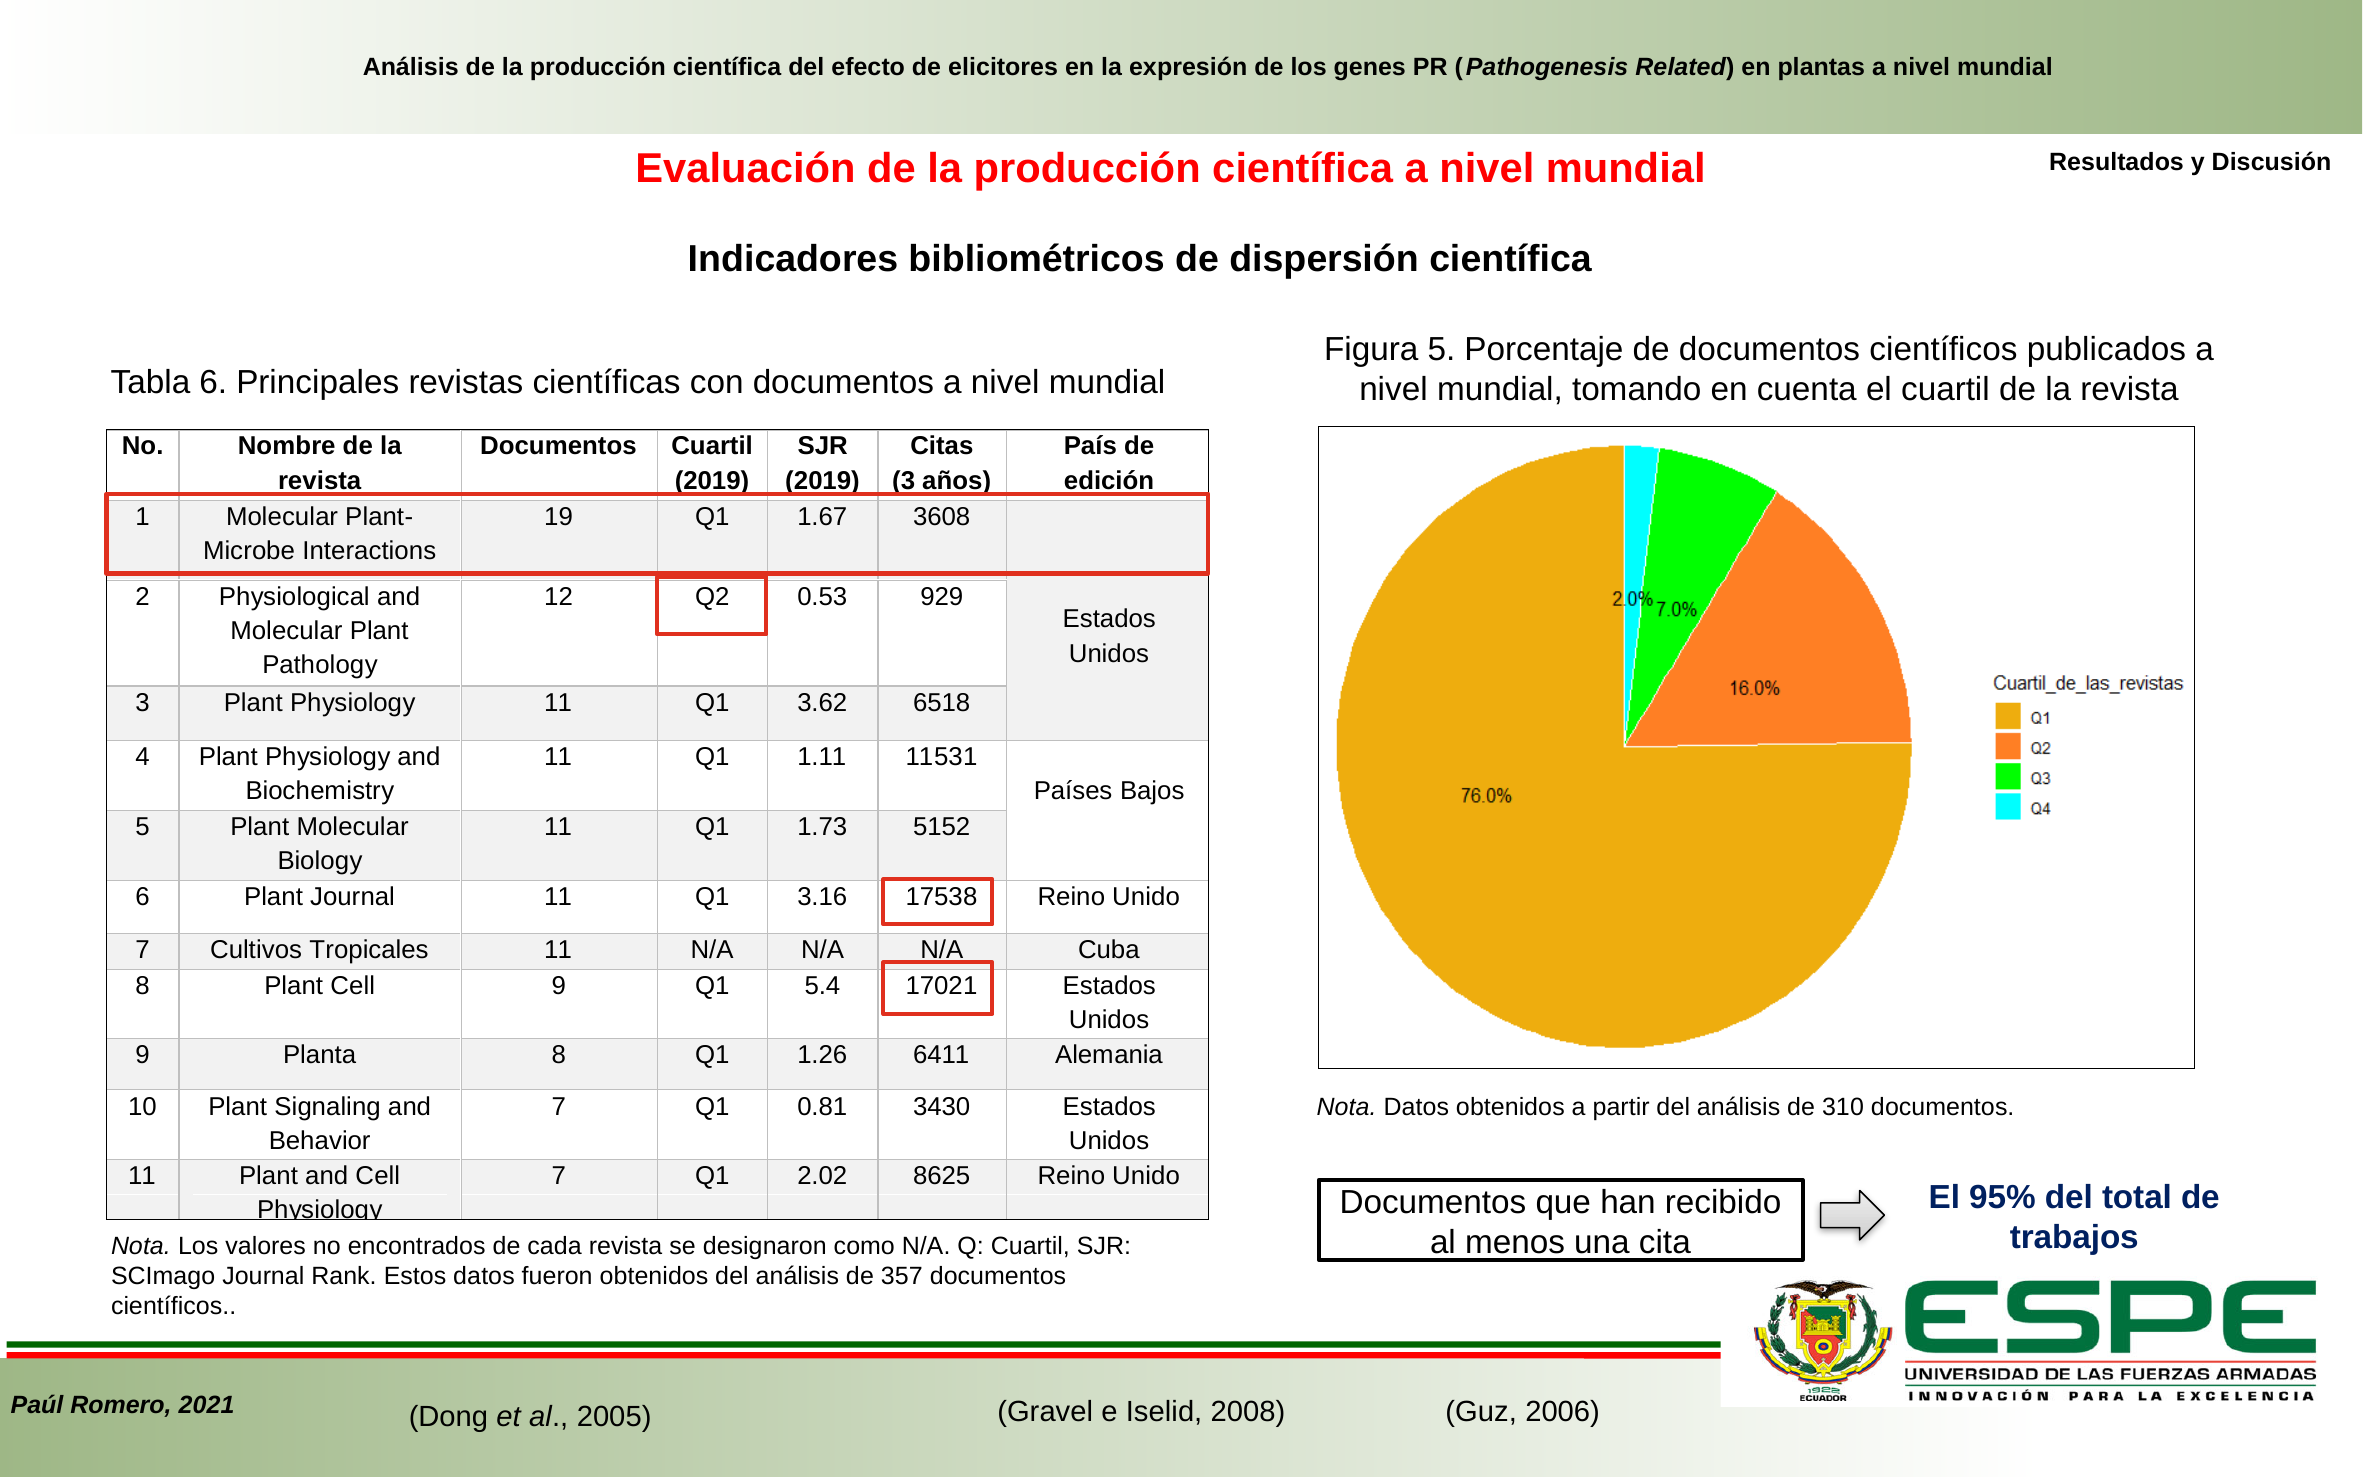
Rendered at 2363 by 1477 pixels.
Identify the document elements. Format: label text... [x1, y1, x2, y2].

text_box Resultados y Discusión [2022, 141, 2359, 183]
text_box Paúl Romero, 2021 [0, 1384, 292, 1425]
text_box (Dong et al., 2005) [302, 1386, 766, 1444]
text_box Documentos que han recibido al menos una cita [1317, 1178, 1805, 1262]
text_box Figura 5. Porcentaje de documentos científicos publicados a nivel mundial, tomando en cuenta el cuartil de la revista [1285, 325, 2255, 409]
picture [1720, 1271, 2355, 1407]
picture [1318, 426, 2196, 1069]
picture [106, 429, 1209, 1220]
text_box Nota. Datos obtenidos a partir del análisis de 310 documentos. [1300, 1101, 2197, 1144]
text_box (Gravel e Iselid, 2008) [914, 1369, 1295, 1450]
text_box Indicadores bibliométricos de dispersión científica [409, 231, 1882, 250]
text_box (Guz, 2006) [1295, 1369, 1759, 1450]
text_box Evaluación de la producción científica a nivel mundial [601, 139, 1740, 182]
text_box Nota. Los valores no encontrados de cada revista se designaron como N/A. Q: Cuartil, SJR: SCImago Journal Rank. Estos datos fueron obtenidos del análisis de 357 documentos científicos.. [94, 1278, 1206, 1305]
text_box [1819, 1189, 1885, 1241]
text_box El 95% del total de trabajos [1894, 1173, 2255, 1257]
text_box Tabla 6. Principales revistas científicas con documentos a nivel mundial [83, 338, 1195, 422]
text_box Análisis de la producción científica del efecto de elicitores en la expresión de los genes PR (Pathogenesis Related) en plantas a nivel mundial [331, 47, 2092, 98]
